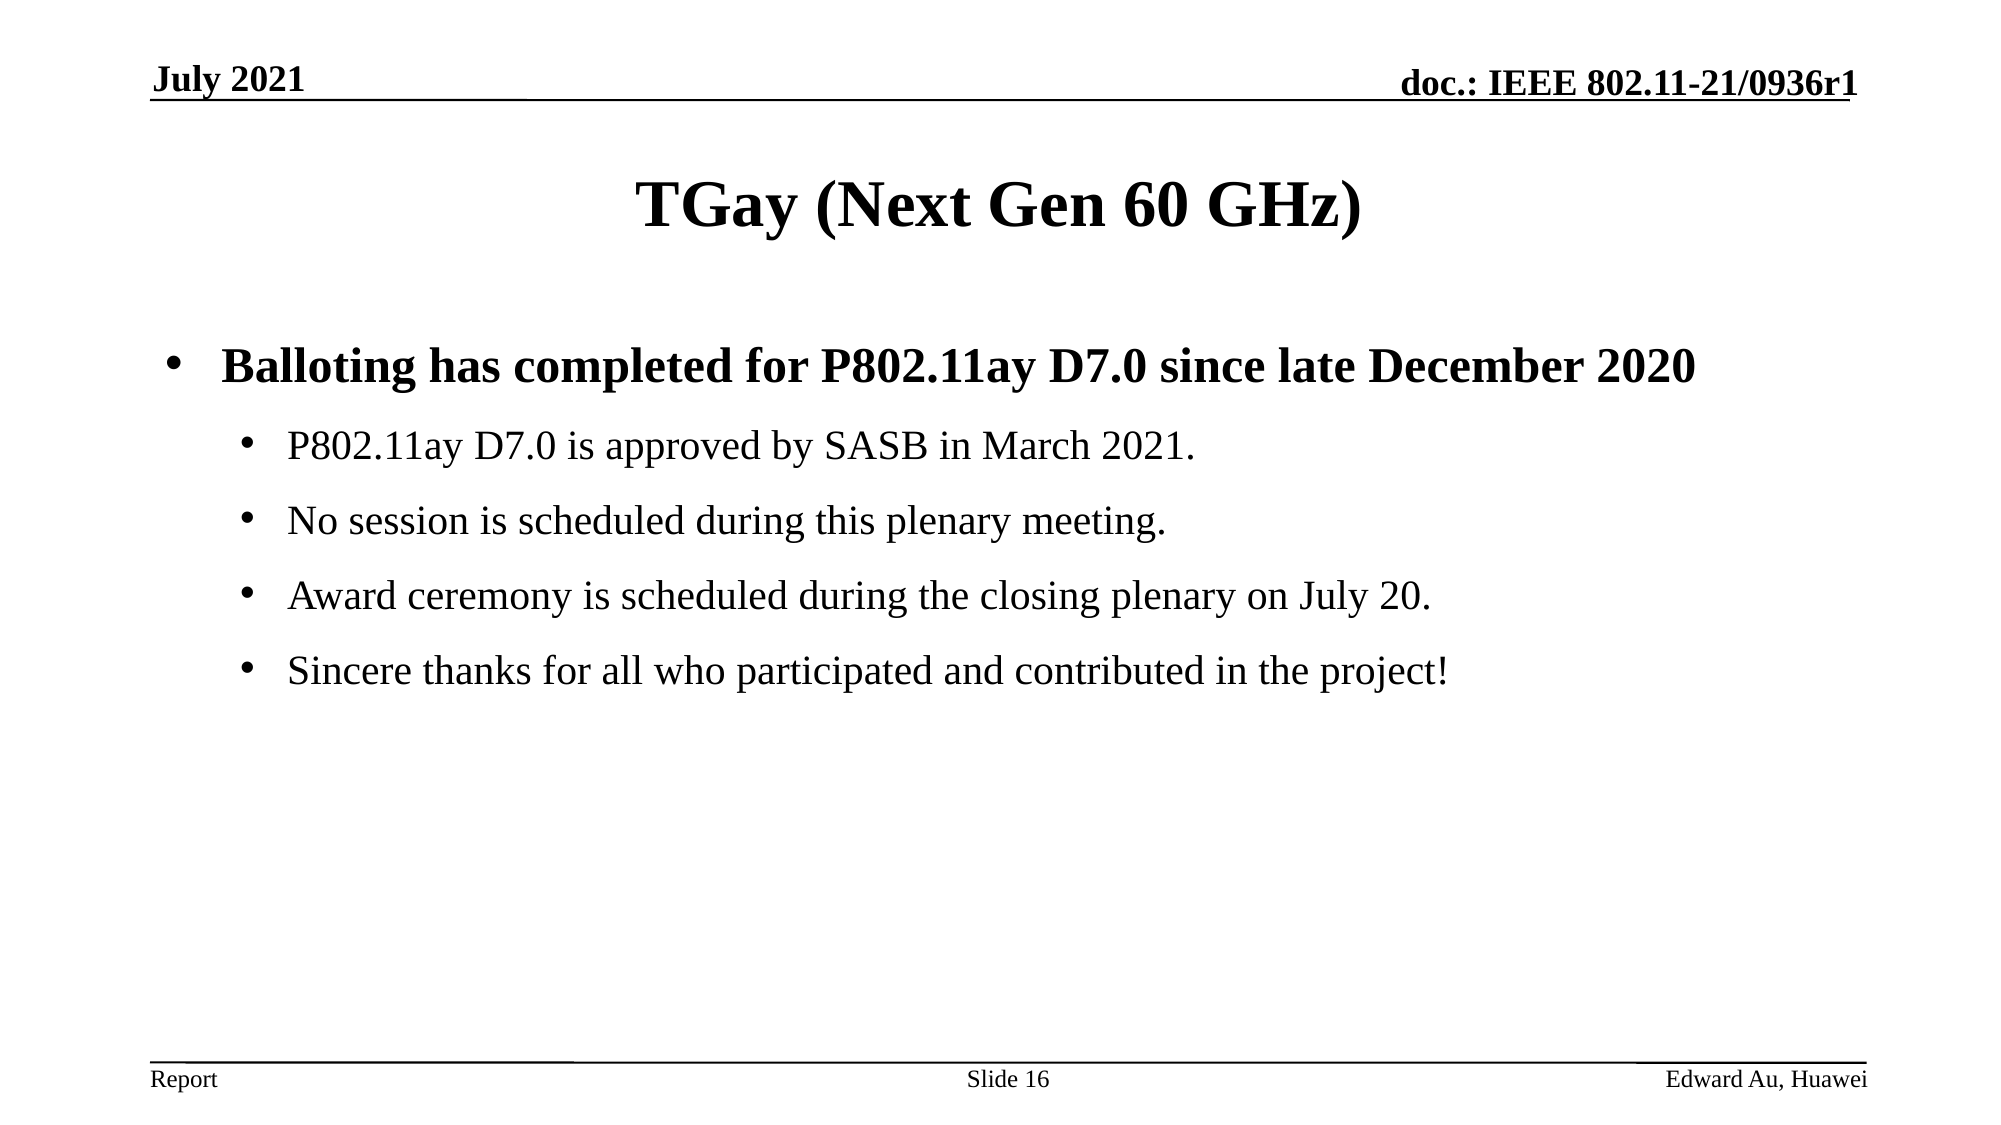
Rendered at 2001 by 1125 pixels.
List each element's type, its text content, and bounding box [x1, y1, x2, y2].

title TGay (Next Gen 60 GHz) [149, 112, 1850, 288]
footer Edward Au, Huawei [1171, 1061, 1869, 1093]
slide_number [152, 54, 563, 100]
slide_number Slide 16 [950, 1061, 1067, 1123]
list Balloting has completed for P802.11ay D7.0 since late December 2020 P802.11ay D7.0 is approved by SASB in March 2021. No session is scheduled during this plenary meeting. Award ceremony is scheduled during the closing plenary on July 20. Sincere thanks for all who participated and contributed in the project! [149, 324, 1850, 1000]
